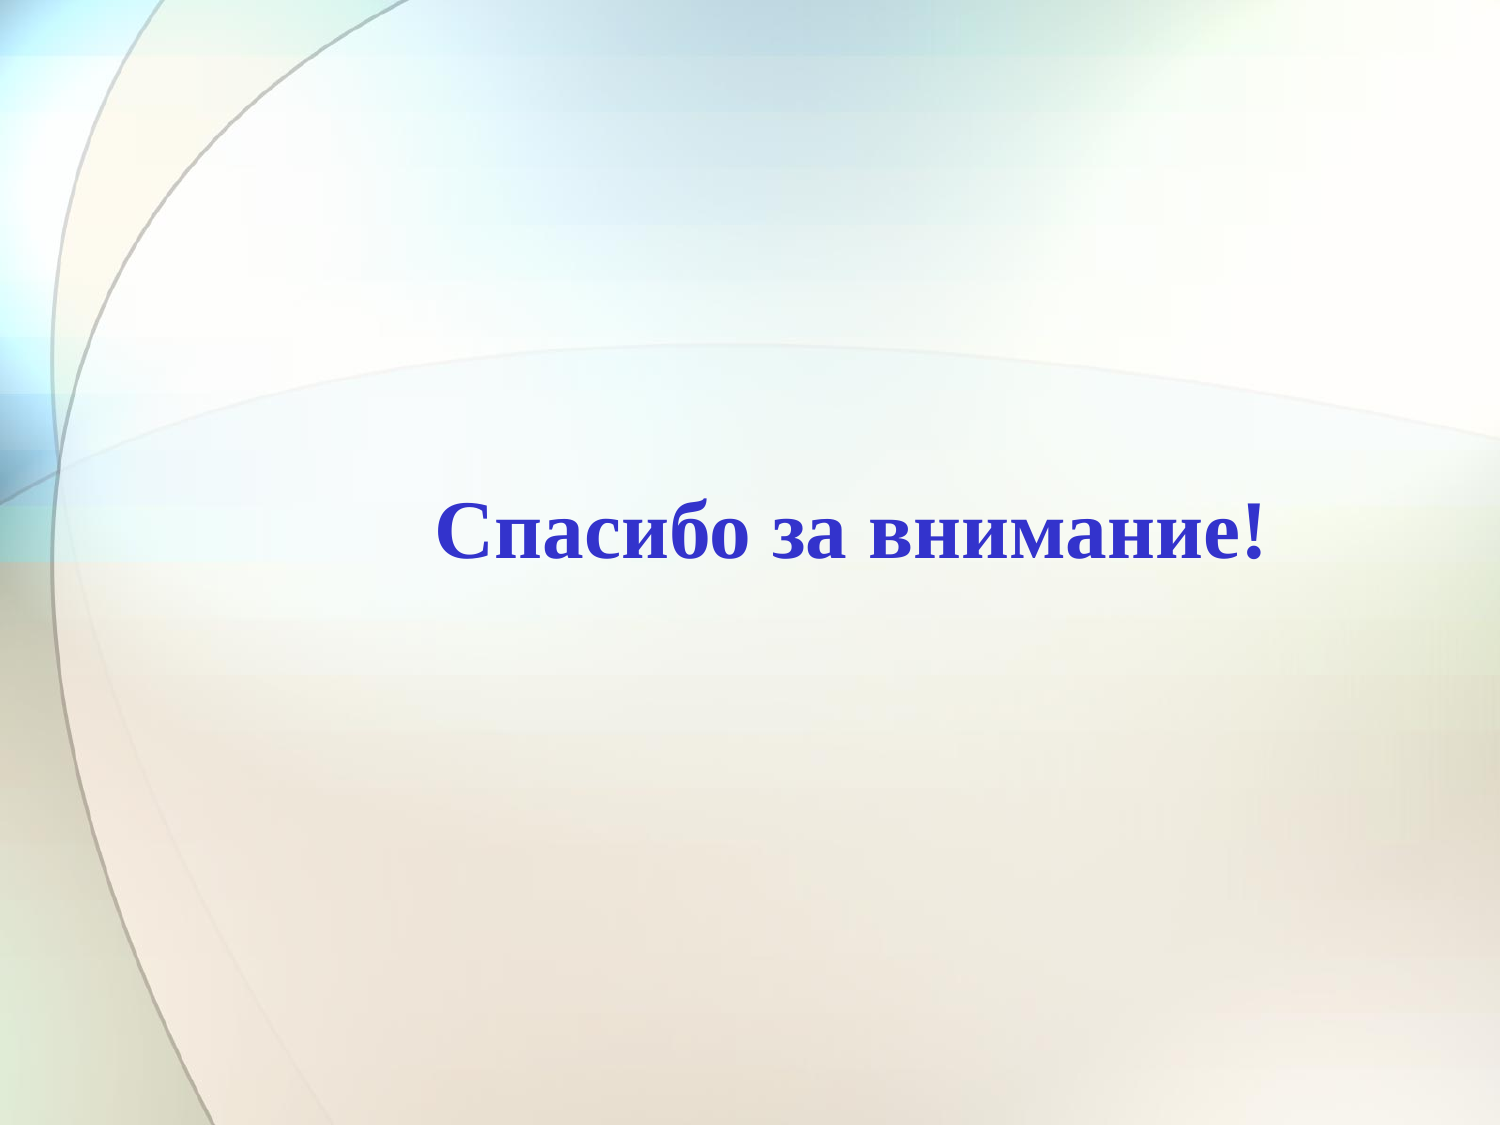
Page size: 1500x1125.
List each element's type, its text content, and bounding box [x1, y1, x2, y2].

picture [0, 0, 1500, 1125]
text_box Спасибо за внимание! [420, 467, 1284, 583]
